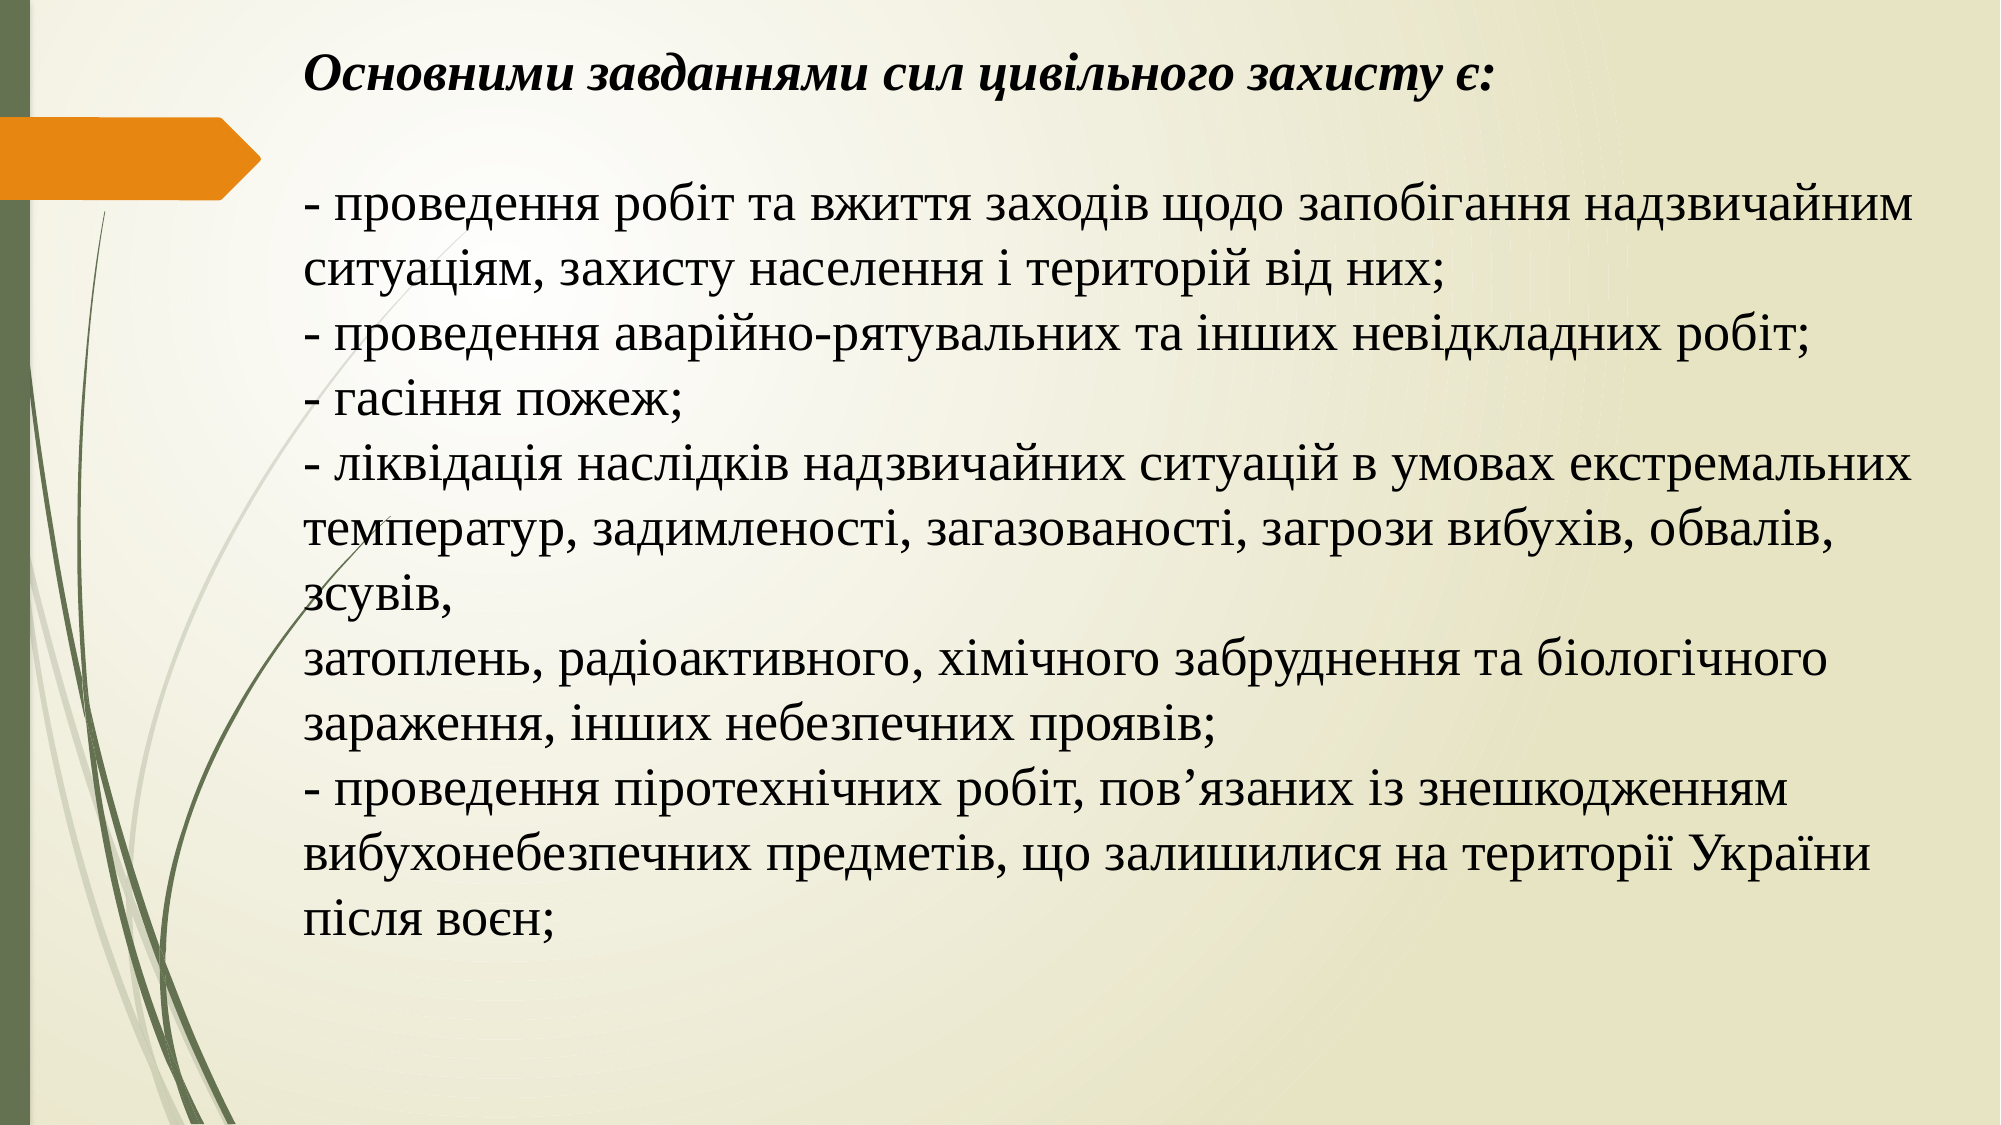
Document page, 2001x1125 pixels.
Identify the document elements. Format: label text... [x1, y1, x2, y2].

text_box Основними завданнями сил цивільного захисту є: - проведення робіт та вжиття заходів щодо запобігання надзвичайним ситуаціям, захисту населення і територій від них; - проведення аварійно-рятувальних та інших невідкладних робіт; - гасіння пожеж; - ліквідація наслідків надзвичайних ситуацій в умовах екстремальних температур, задимленості, загазованості, загрози вибухів, обвалів, зсувів, затоплень, радіоактивного, хімічного забруднення та біологічного зараження, інших небезпечних проявів; - проведення піротехнічних робіт, пов’язаних із знешкодженням вибухонебезпечних предметів, що залишилися на території України після воєн; [288, 29, 1984, 954]
